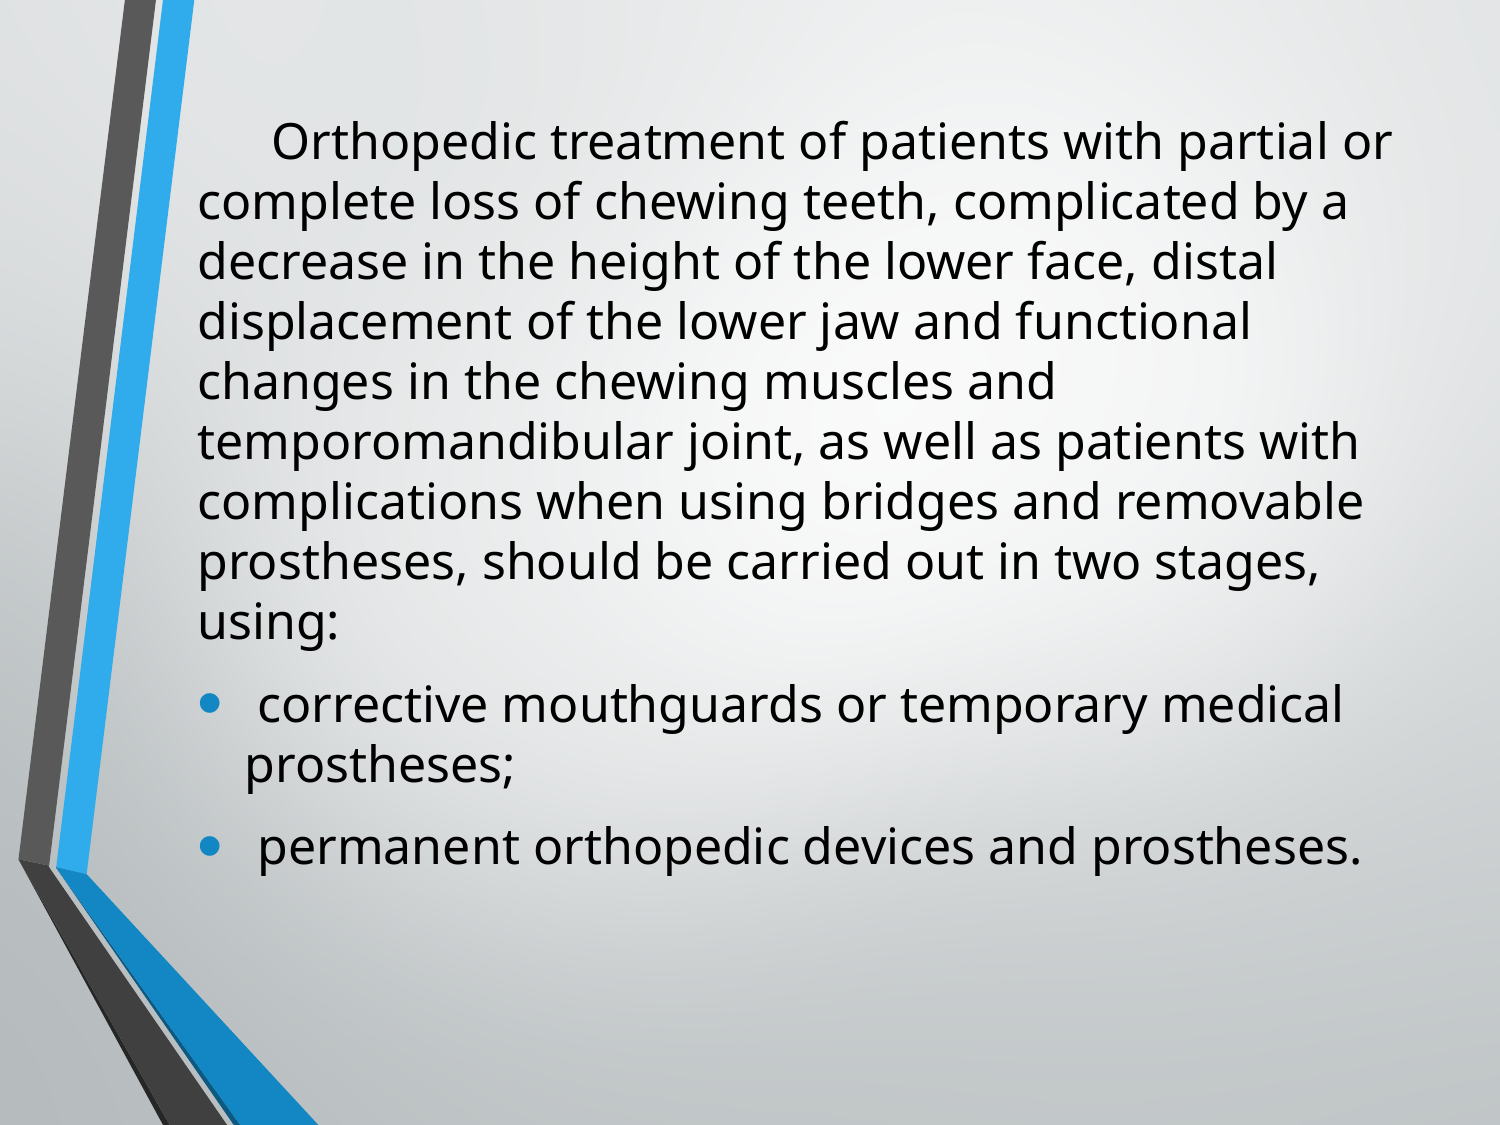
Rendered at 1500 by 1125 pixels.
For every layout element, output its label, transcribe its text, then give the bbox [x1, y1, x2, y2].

list Orthopedic treatment of patients with partial or complete loss of chewing teeth, complicated by a decrease in the height of the lower face, distal displacement of the lower jaw and functional changes in the chewing muscles and temporomandibular joint, as well as patients with complications when using bridges and removable prostheses, should be carried out in two stages, using: corrective mouthguards or temporary medical prostheses; permanent orthopedic devices and prostheses. [182, 35, 1465, 950]
